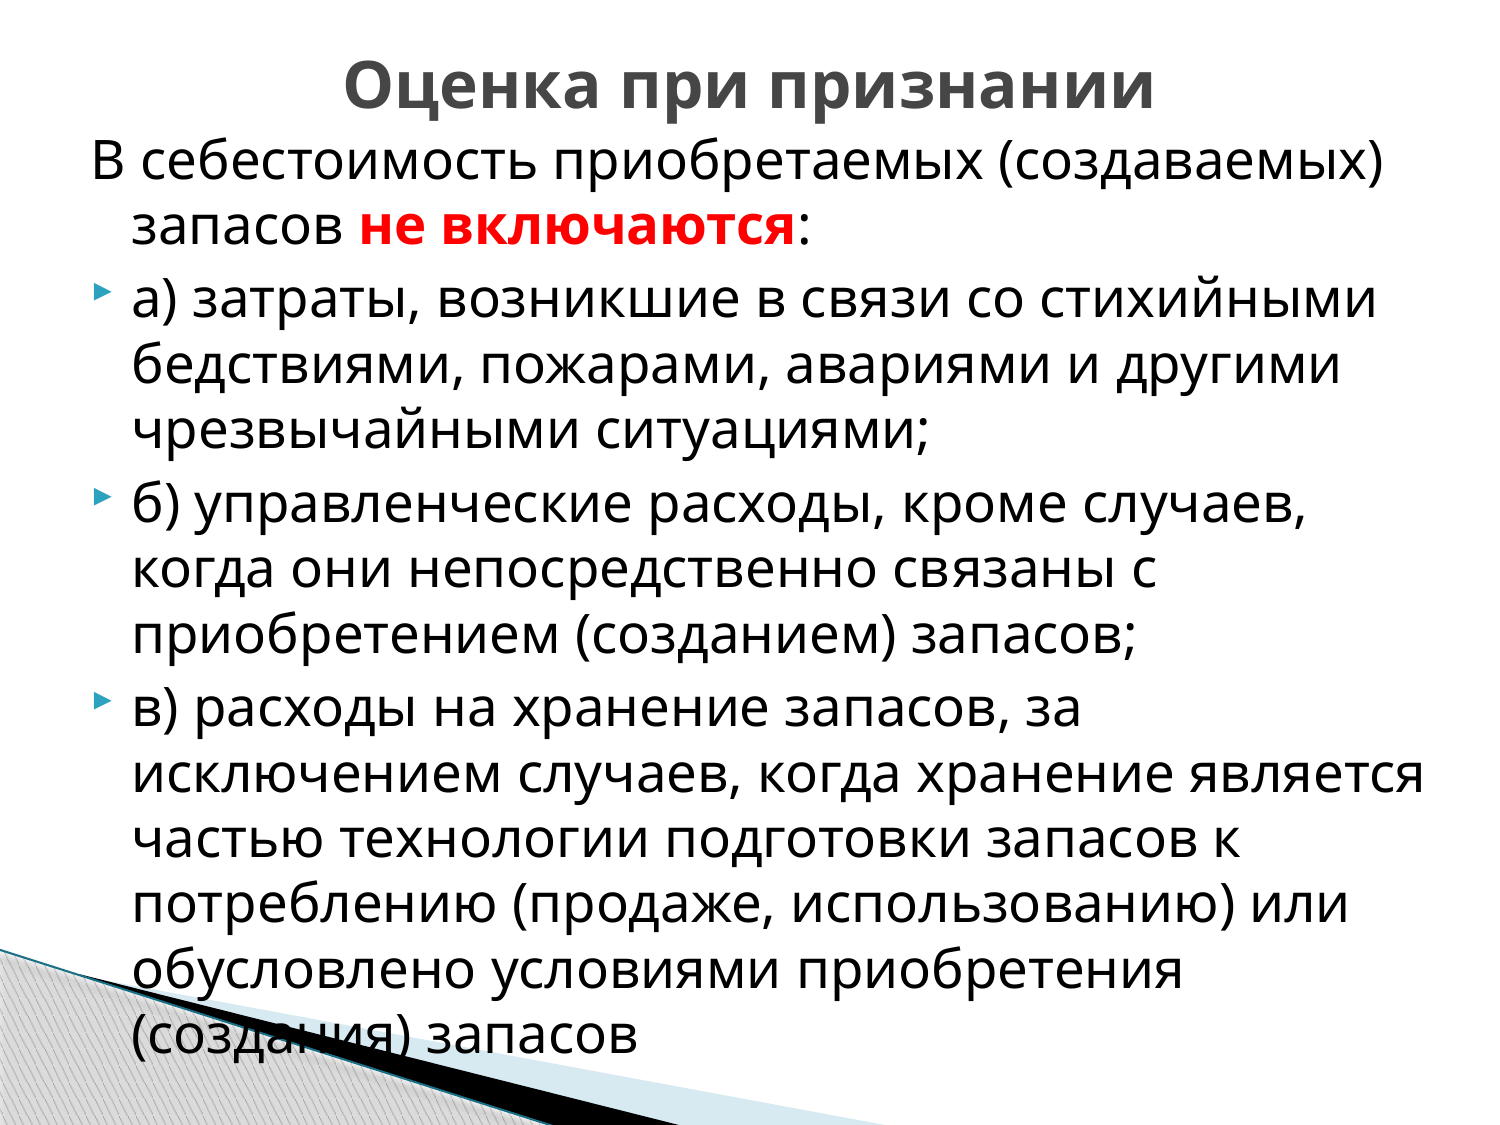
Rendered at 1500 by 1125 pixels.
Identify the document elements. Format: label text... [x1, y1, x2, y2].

title Оценка при признании [75, 35, 1425, 129]
list В себестоимость приобретаемых (создаваемых) запасов не включаются: а) затраты, возникшие в связи со стихийными бедствиями, пожарами, авариями и другими чрезвычайными ситуациями; б) управленческие расходы, кроме случаев, когда они непосредственно связаны с приобретением (созданием) запасов; в) расходы на хранение запасов, за исключением случаев, когда хранение является частью технологии подготовки запасов к потреблению (продаже, использованию) или обусловлено условиями приобретения (создания) запасов [58, 117, 1454, 1079]
